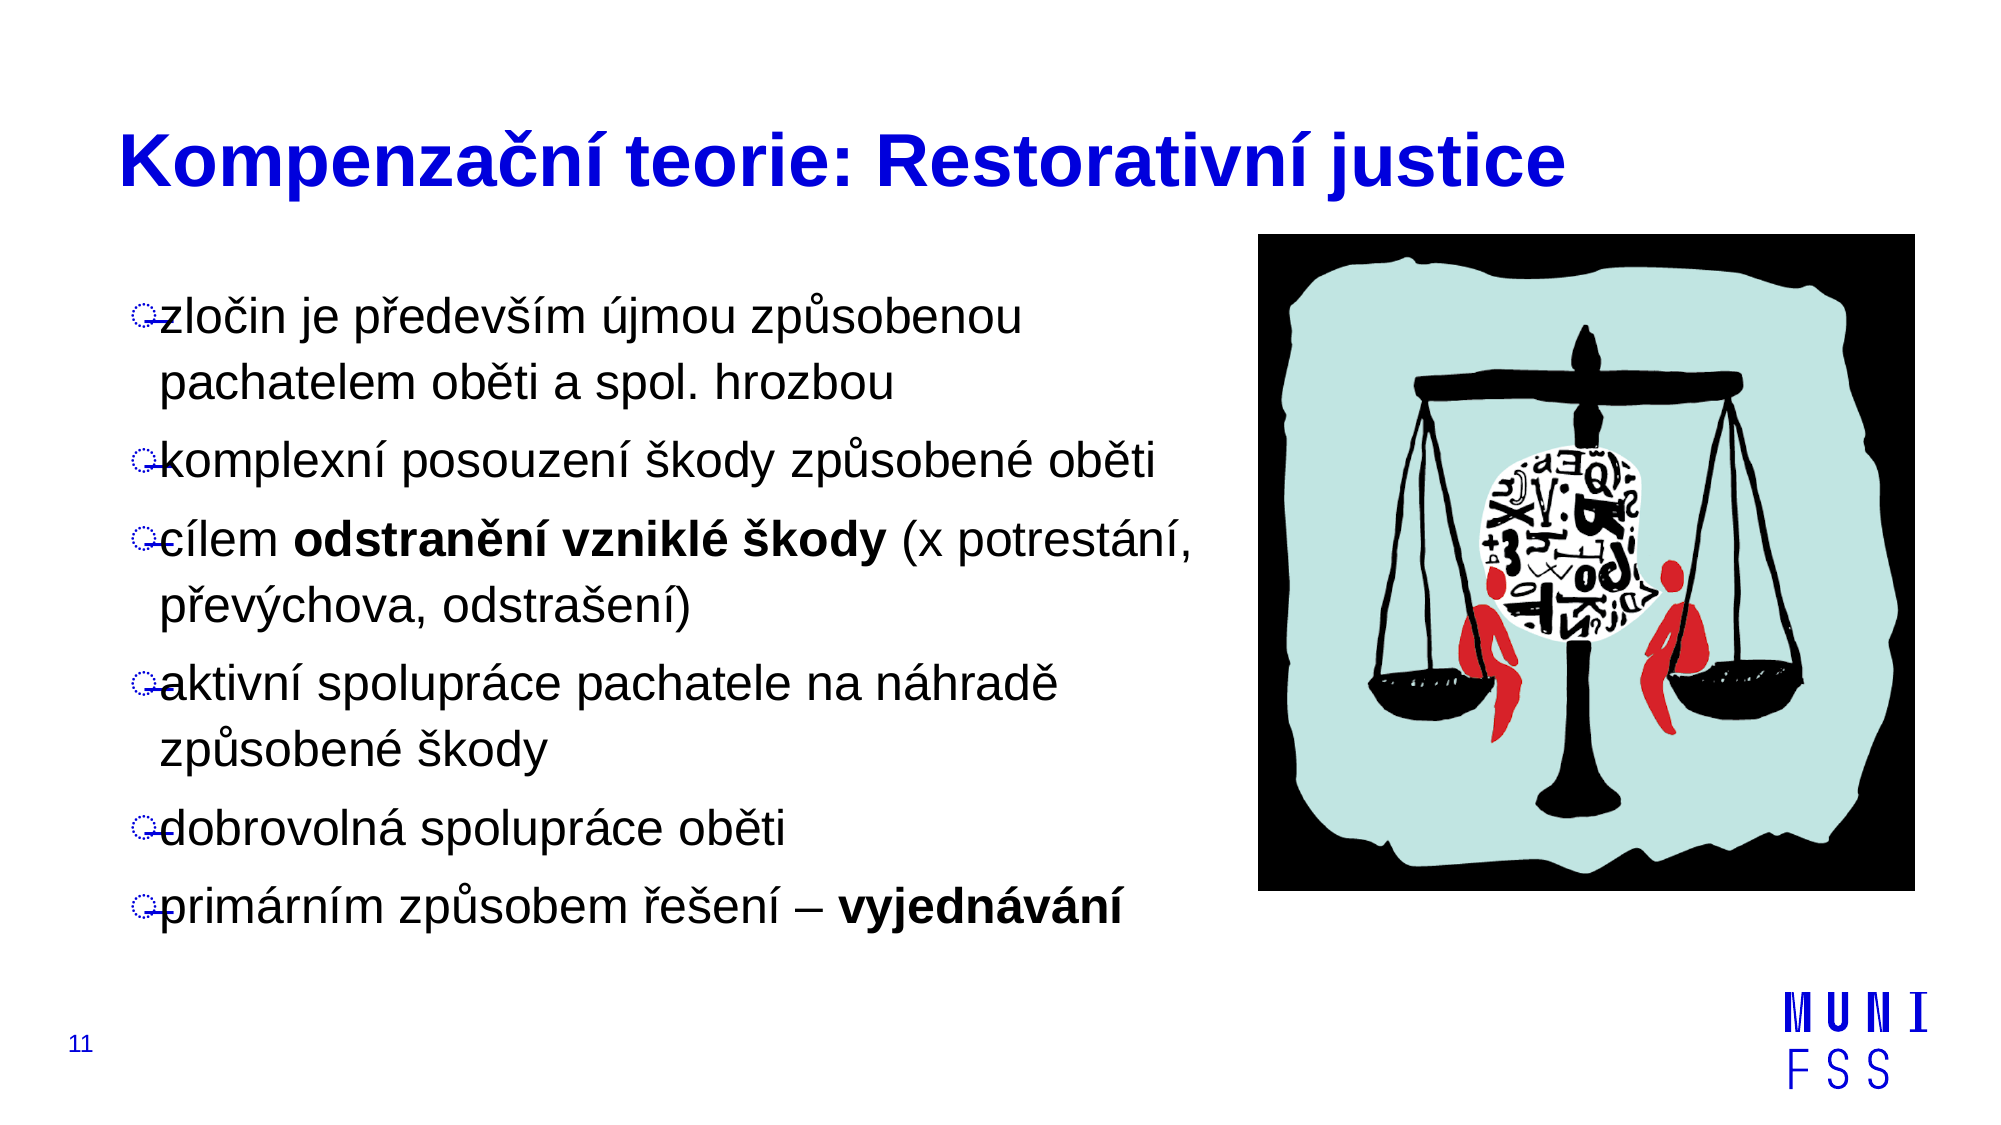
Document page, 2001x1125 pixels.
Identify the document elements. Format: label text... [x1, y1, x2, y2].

slide_number 11 [67, 1021, 110, 1063]
list zločin je především újmou způsobenou pachatelem oběti a spol. hrozbou komplexní posouzení škody způsobené oběti cílem odstranění vzniklé škody (x potrestání, převýchova, odstrašení) aktivní spolupráce pachatele na náhradě způsobené škody dobrovolná spolupráce oběti primárním způsobem řešení – vyjednávání [118, 277, 1217, 957]
picture [1258, 234, 1916, 891]
title Kompenzační teorie: Restorativní justice [118, 118, 1883, 193]
